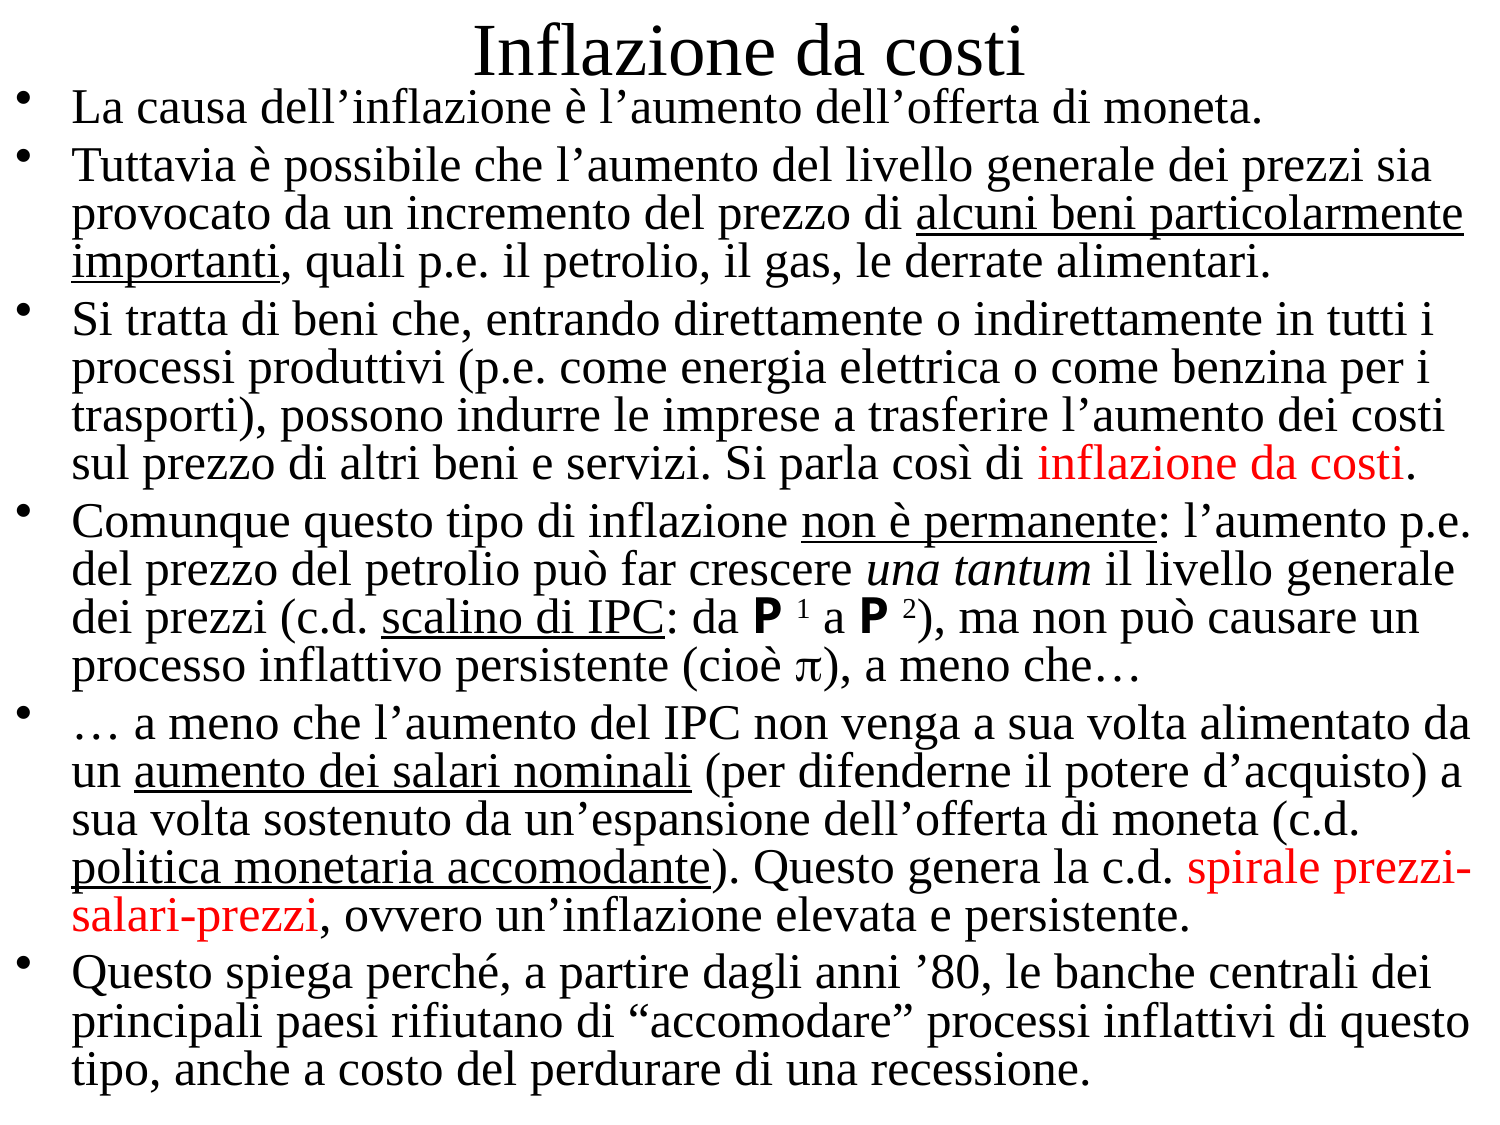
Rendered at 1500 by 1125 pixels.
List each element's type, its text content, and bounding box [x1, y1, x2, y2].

list La causa dell’inflazione è l’aumento dell’offerta di moneta. Tuttavia è possibile che l’aumento del livello generale dei prezzi sia provocato da un incremento del prezzo di alcuni beni particolarmente importanti, quali p.e. il petrolio, il gas, le derrate alimentari. Si tratta di beni che, entrando direttamente o indirettamente in tutti i processi produttivi (p.e. come energia elettrica o come benzina per i trasporti), possono indurre le imprese a trasferire l’aumento dei costi sul prezzo di altri beni e servizi. Si parla così di inflazione da costi. Comunque questo tipo di inflazione non è permanente: l’aumento p.e. del prezzo del petrolio può far crescere una tantum il livello generale dei prezzi (c.d. scalino di IPC: da P 1 a P 2), ma non può causare un processo inflattivo persistente (cioè p), a meno che… … a meno che l’aumento del IPC non venga a sua volta alimentato da un aumento dei salari nominali (per difenderne il potere d’acquisto) a sua volta sostenuto da un’espansione dell’offerta di moneta (c.d. politica monetaria accomodante). Questo genera la c.d. spirale prezzi-salari-prezzi, ovvero un’inflazione elevata e persistente. Questo spiega perché, a partire dagli anni ’80, le banche centrali dei principali paesi rifiutano di “accomodare” processi inflattivi di questo tipo, anche a costo del perdurare di una recessione. [0, 78, 1500, 1125]
title Inflazione da costi [112, 0, 1388, 78]
